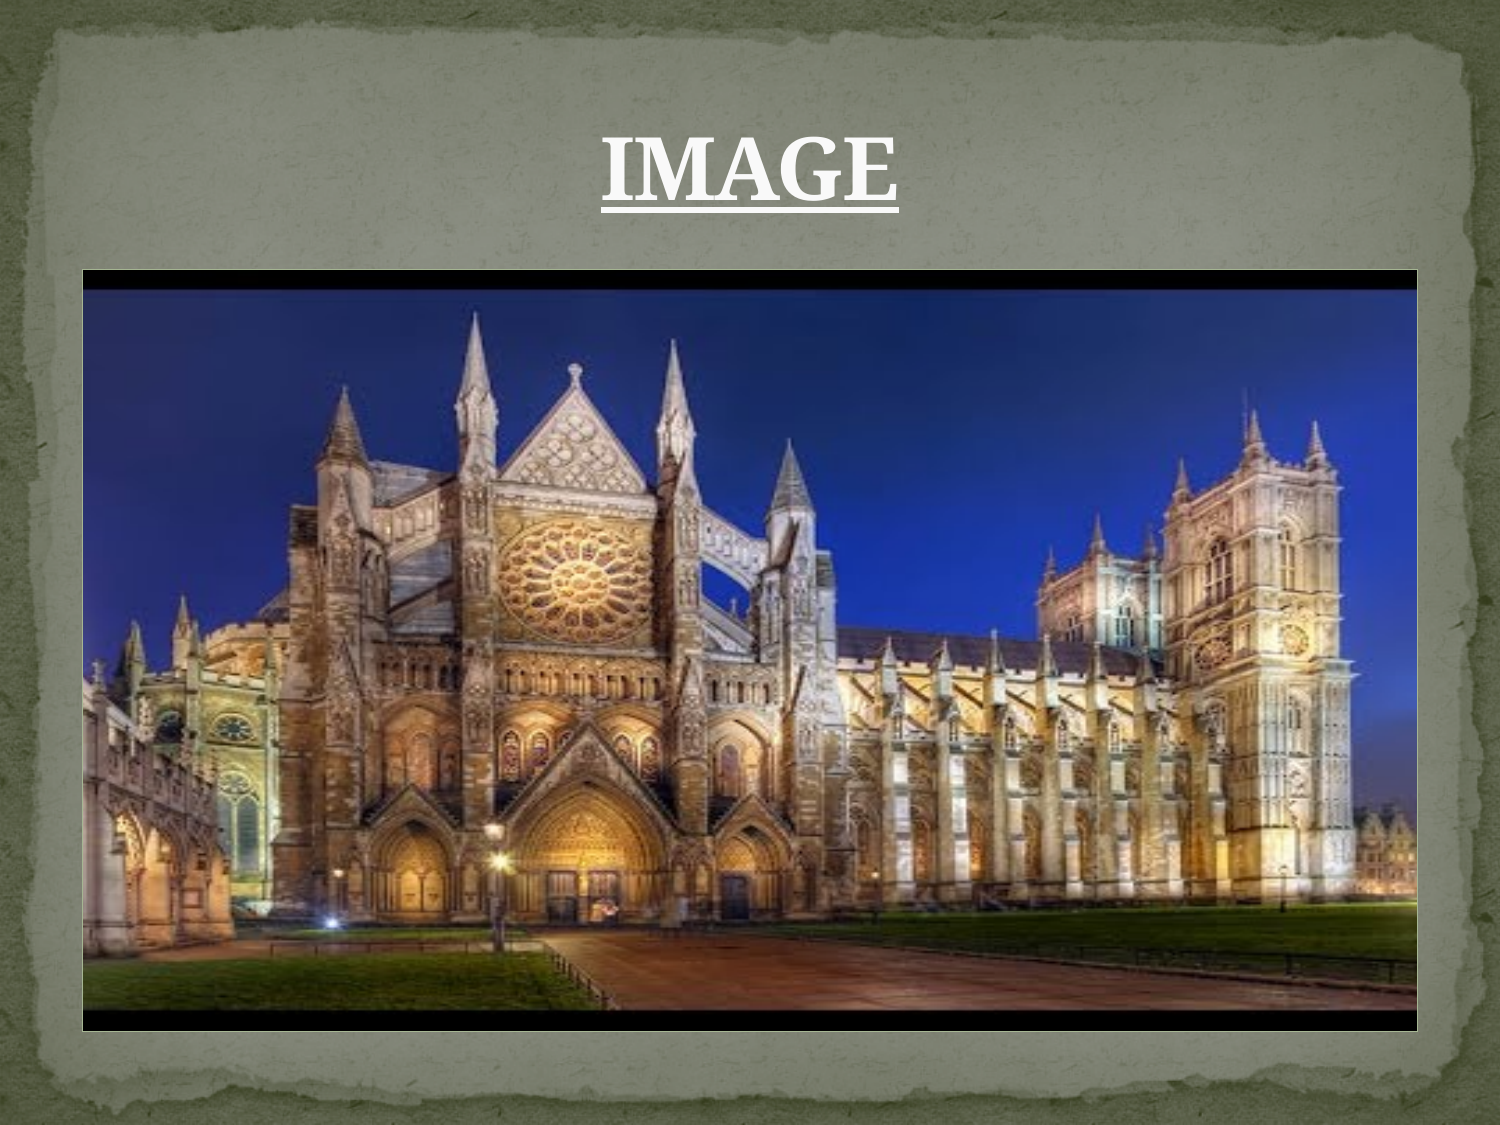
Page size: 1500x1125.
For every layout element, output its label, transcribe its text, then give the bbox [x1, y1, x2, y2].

title IMAGE [74, 24, 1425, 225]
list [84, 272, 1415, 1030]
